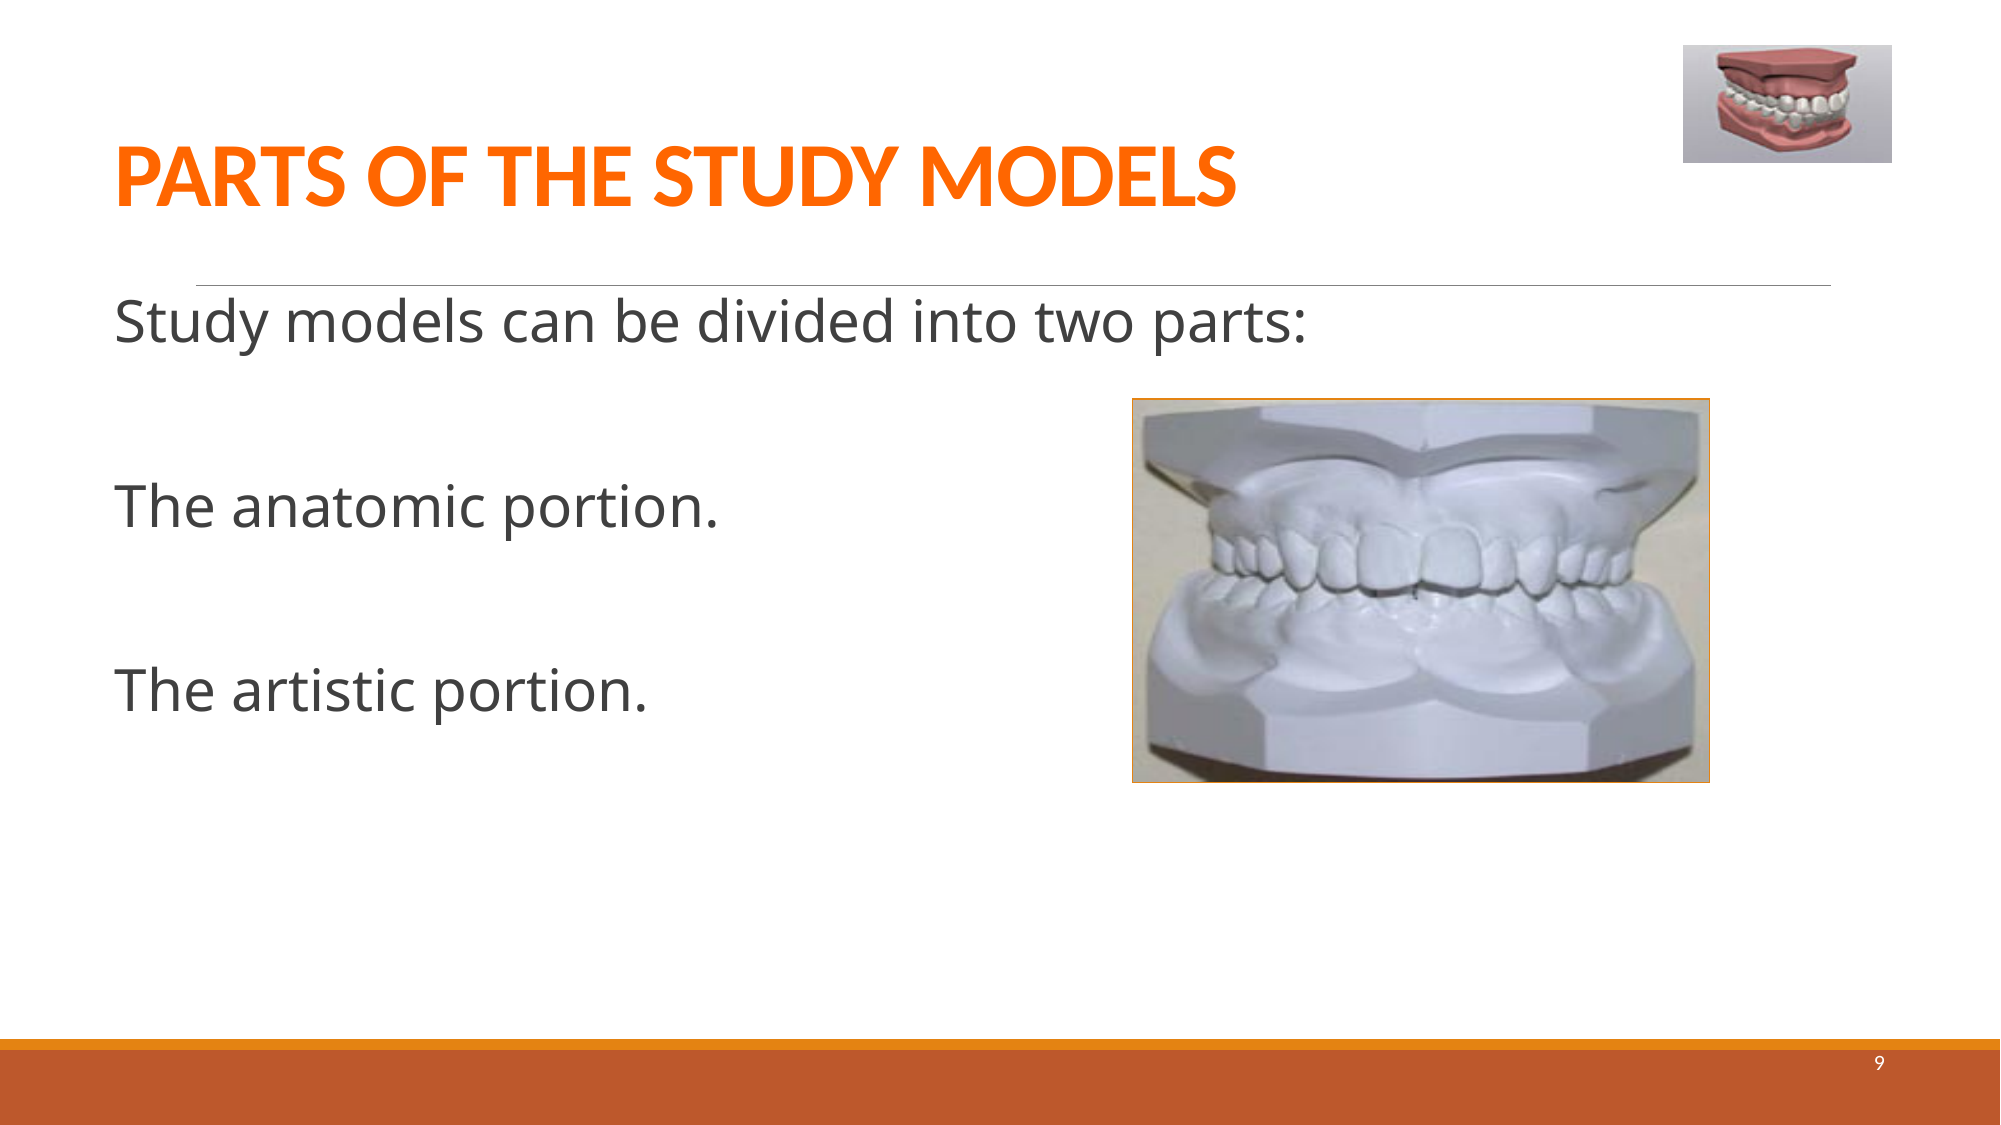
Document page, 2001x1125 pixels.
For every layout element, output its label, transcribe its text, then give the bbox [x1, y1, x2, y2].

slide_number 9 [1433, 1024, 1900, 1100]
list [1682, 44, 1893, 163]
picture [1132, 399, 1710, 783]
list Study models can be divided into two parts: The anatomic portion. The artistic portion. [99, 285, 1467, 1029]
title PARTS OF THE STUDY MODELS [99, 45, 1900, 233]
